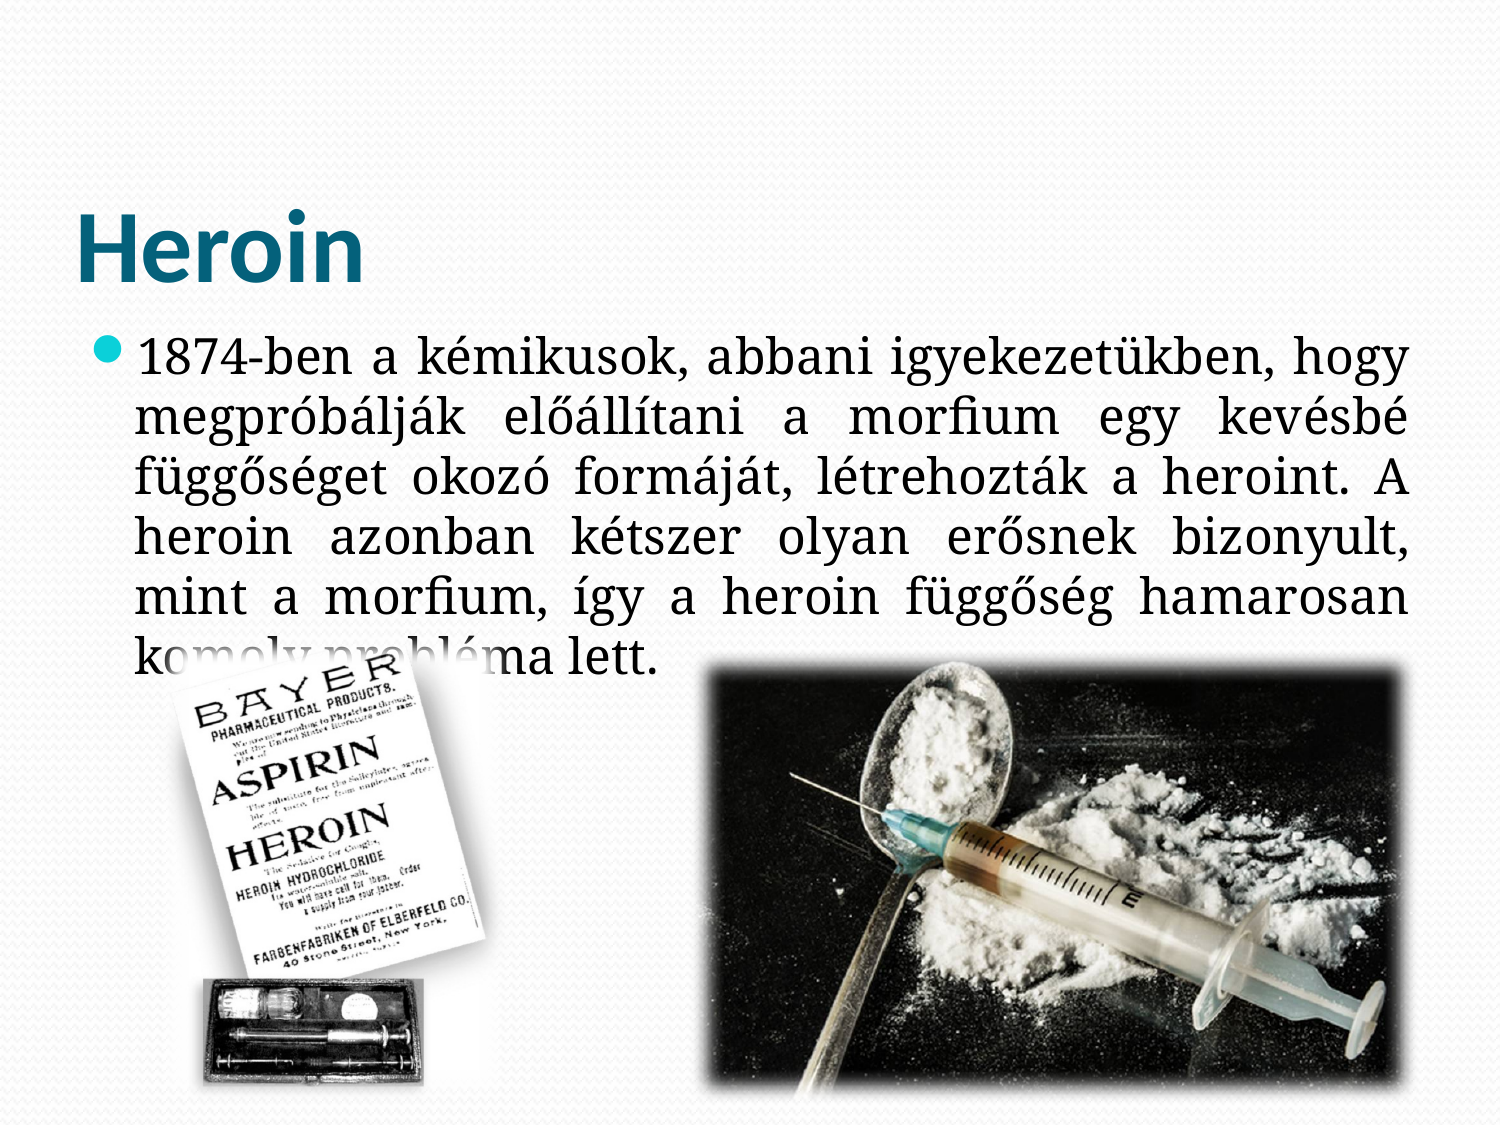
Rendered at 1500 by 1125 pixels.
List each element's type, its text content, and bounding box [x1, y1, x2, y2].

picture [153, 629, 514, 1105]
picture [690, 649, 1418, 1104]
list 1874-ben a kémikusok, abbani igyekezetükben, hogy megpróbálják előállítani a morfium egy kevésbé függőséget okozó formáját, létrehozták a heroint. A heroin azonban kétszer olyan erősnek bizonyult, mint a morfium, így a heroin függőség hamarosan komoly probléma lett. [75, 317, 1425, 1038]
title Heroin [75, 115, 1425, 303]
